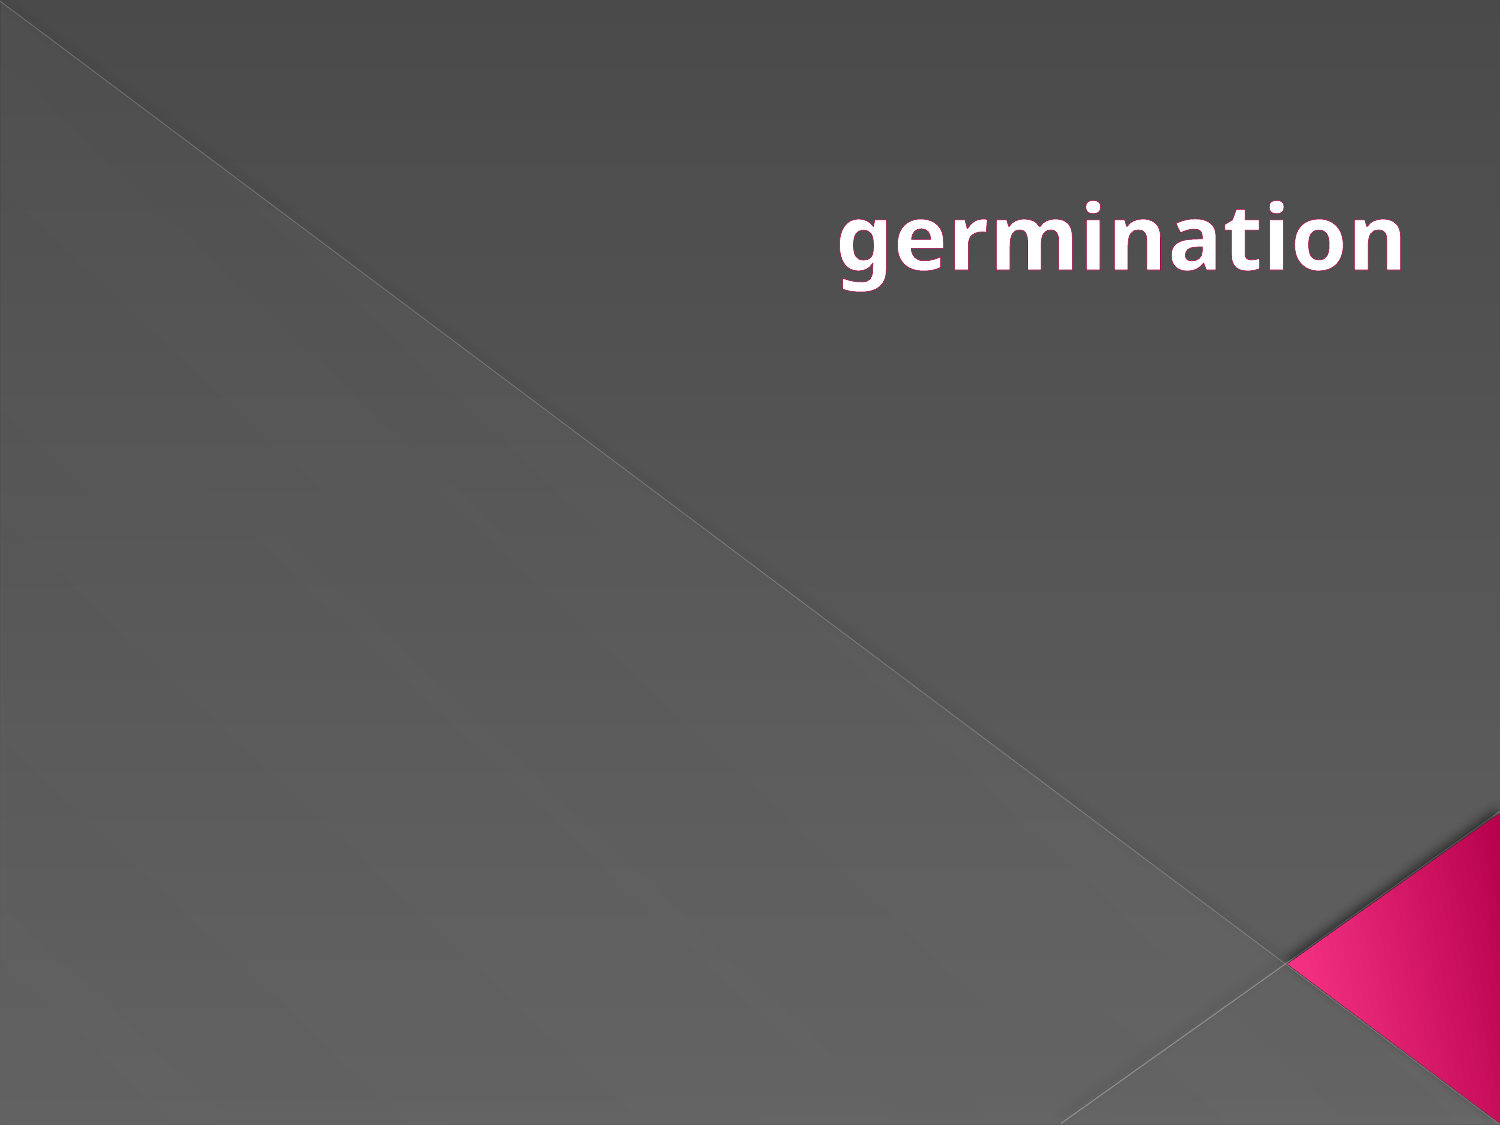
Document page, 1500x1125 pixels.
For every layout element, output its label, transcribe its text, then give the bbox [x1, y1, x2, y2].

title germination [147, 54, 1423, 296]
